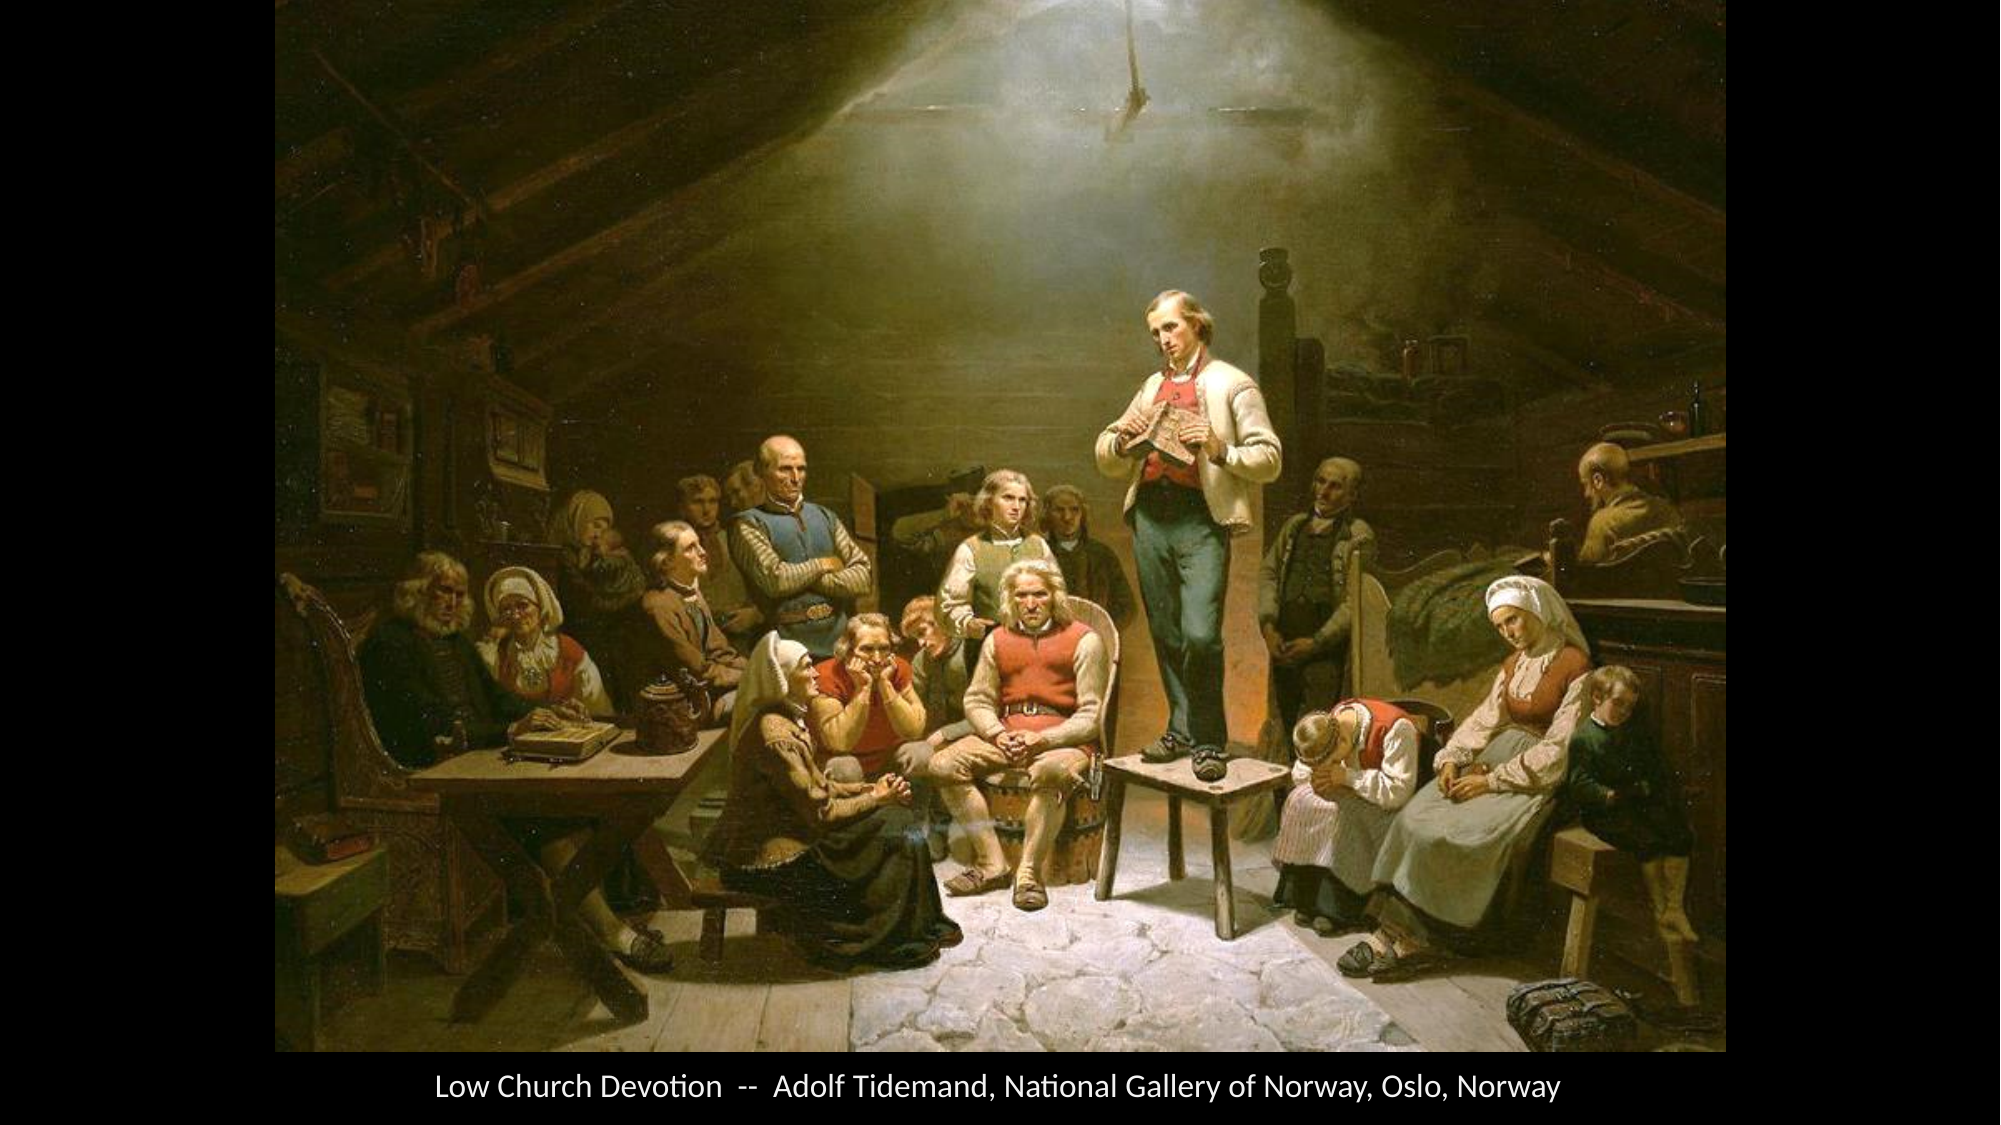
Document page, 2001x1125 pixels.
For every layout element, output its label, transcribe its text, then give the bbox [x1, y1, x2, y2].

text_box Low Church Devotion -- Adolf Tidemand, National Gallery of Norway, Oslo, Norway [287, 1060, 1725, 1112]
picture [274, 0, 1727, 1053]
